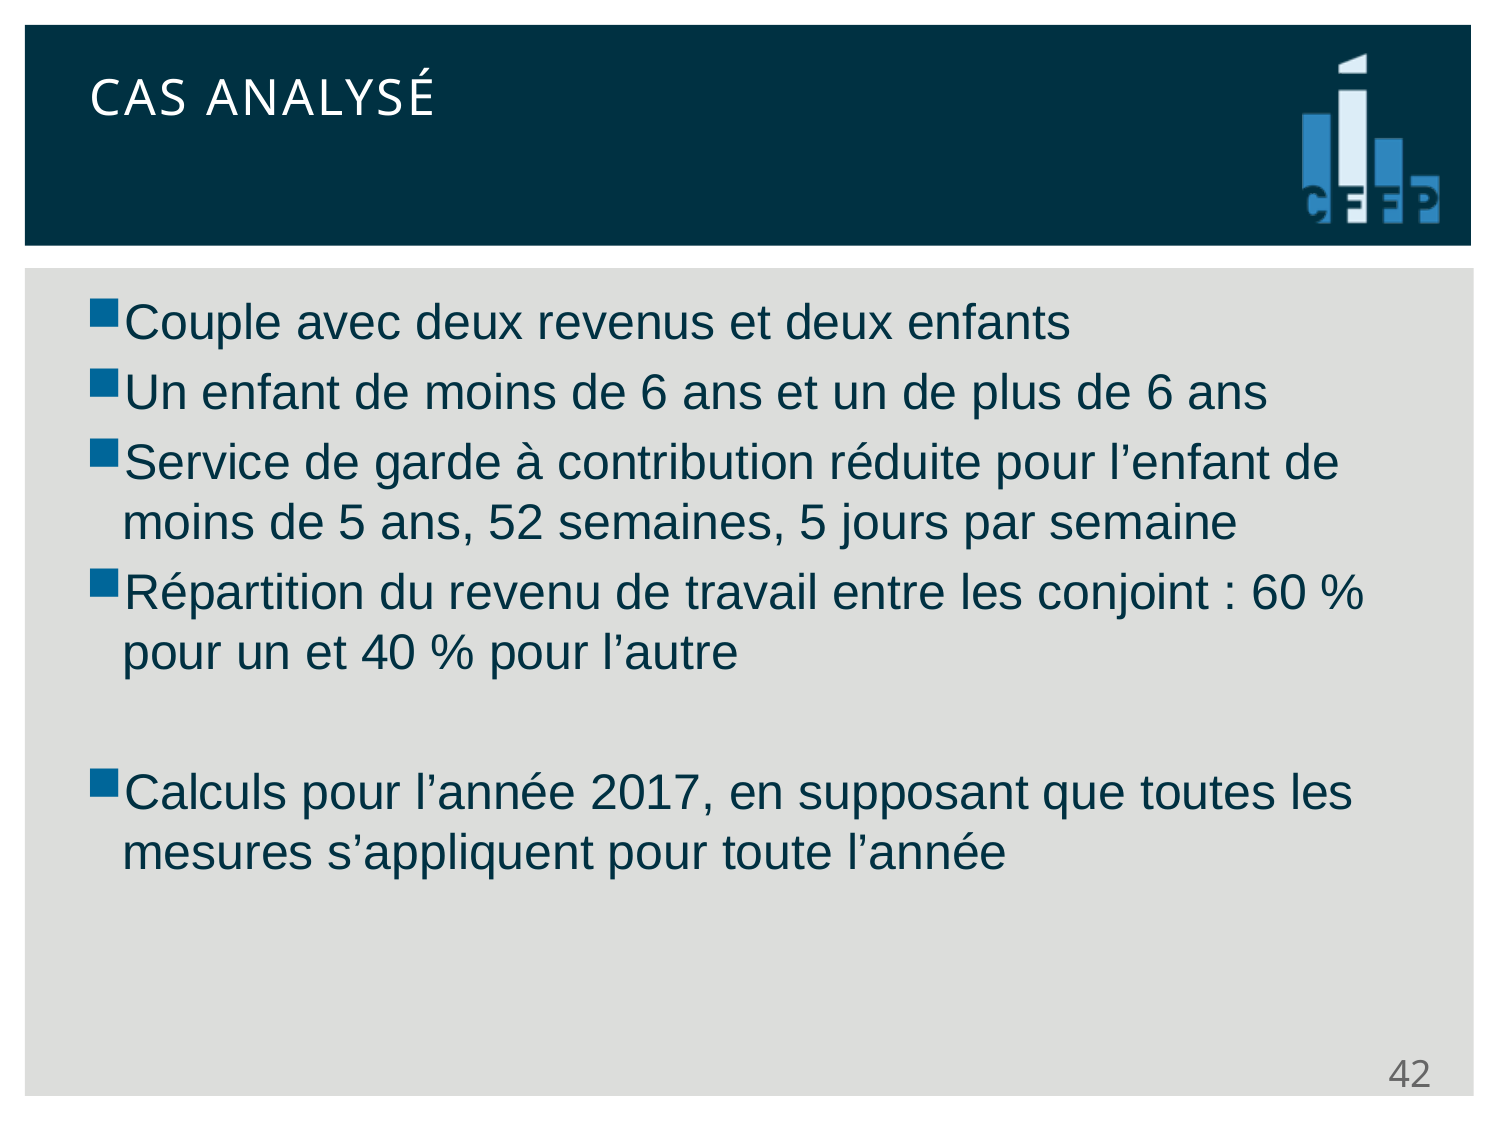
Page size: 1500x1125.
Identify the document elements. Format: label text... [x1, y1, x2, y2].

slide_number 42 [1350, 1042, 1447, 1088]
picture [1339, 90, 1367, 223]
list Couple avec deux revenus et deux enfants Un enfant de moins de 6 ans et un de plus de 6 ans Service de garde à contribution réduite pour l’enfant de moins de 5 ans, 52 semaines, 5 jours par semaine Répartition du revenu de travail entre les conjoint : 60 % pour un et 40 % pour l’autre Calculs pour l’année 2017, en supposant que toutes les mesures s’appliquent pour toute l’année [62, 281, 1442, 1005]
title Cas analysé [75, 57, 1113, 217]
picture [1339, 54, 1367, 73]
picture [1375, 138, 1403, 223]
picture [1419, 194, 1429, 202]
picture [1410, 175, 1439, 223]
picture [1303, 113, 1330, 223]
